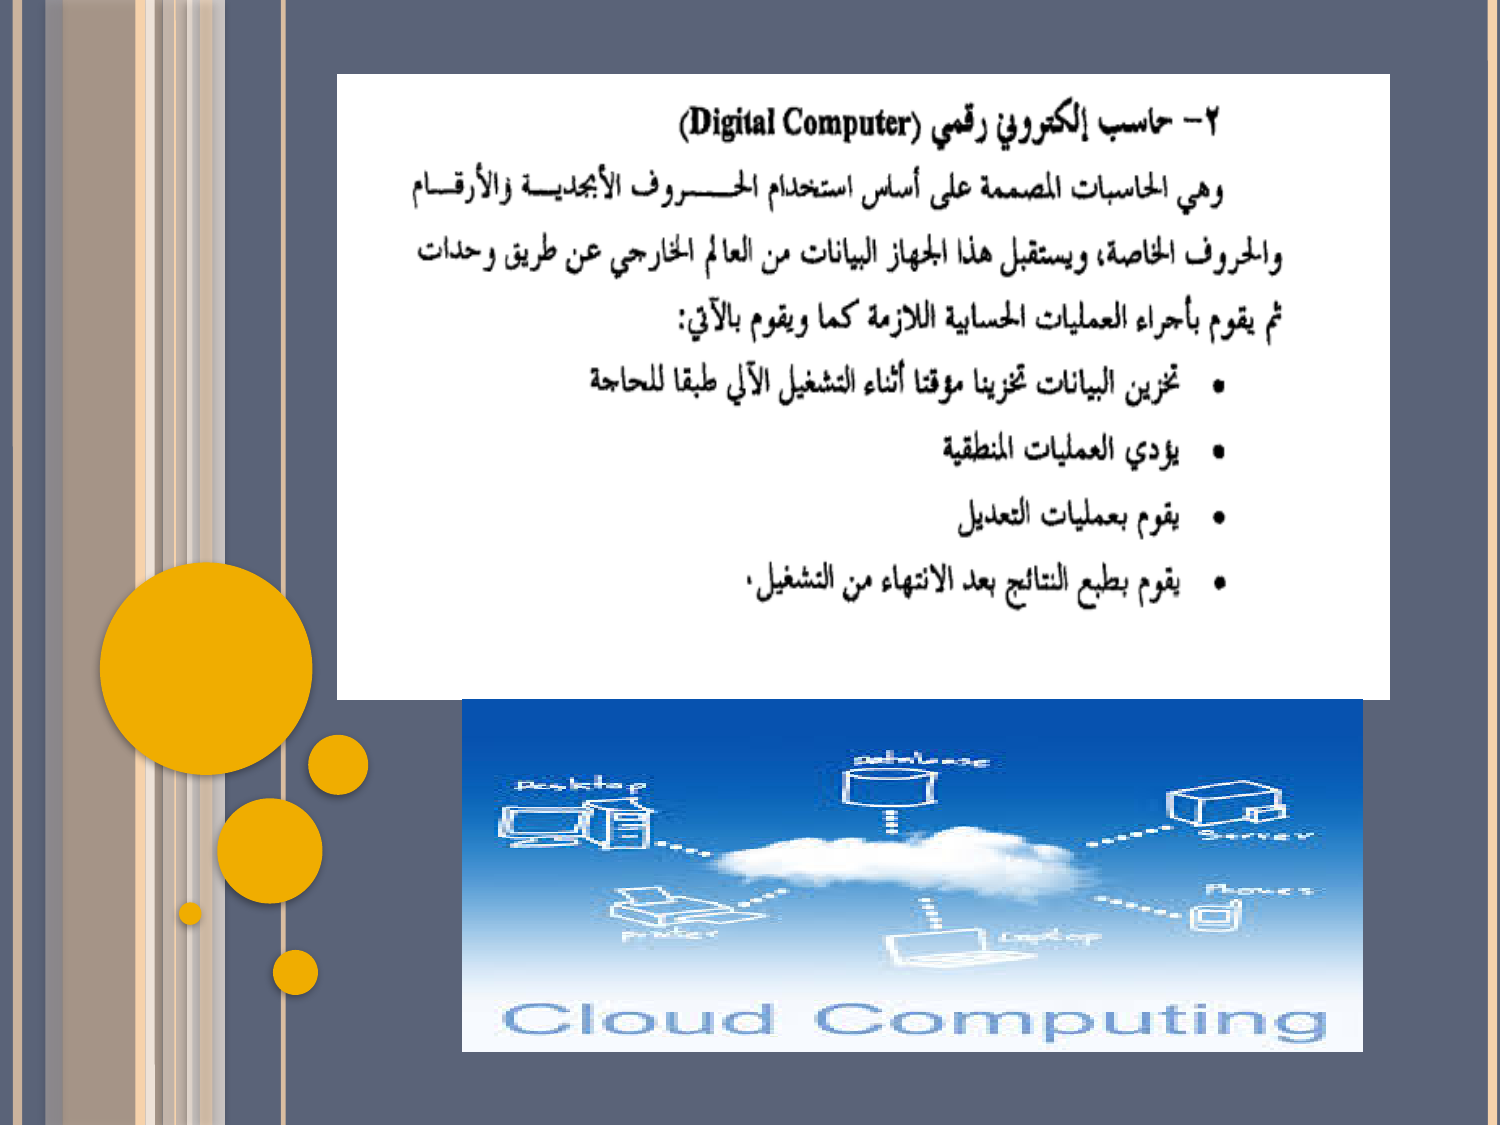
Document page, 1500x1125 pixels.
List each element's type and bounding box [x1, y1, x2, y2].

picture [336, 74, 1390, 1052]
